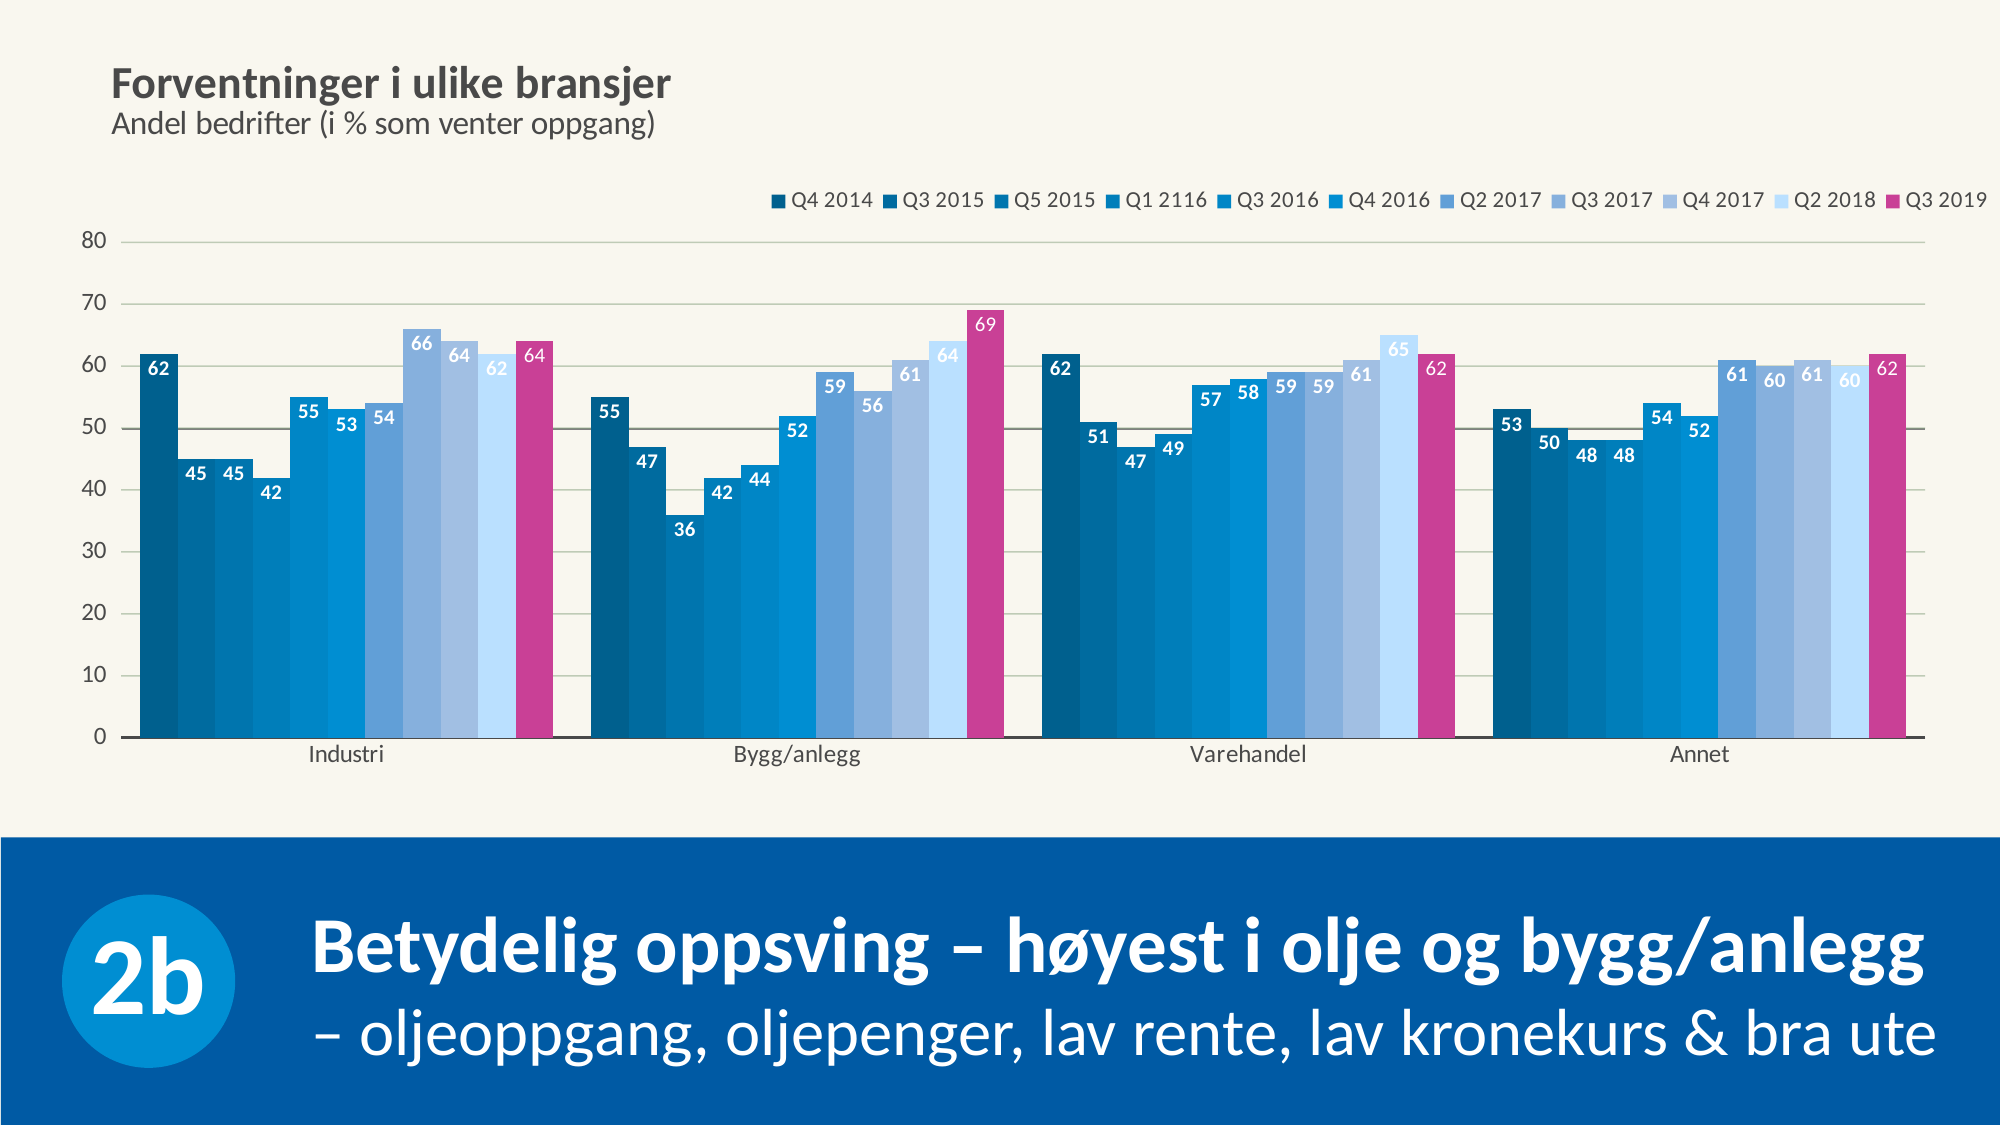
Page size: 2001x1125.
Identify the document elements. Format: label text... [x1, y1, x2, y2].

chart [26, 1, 1999, 839]
text_box Betydelig oppsving – høyest i olje og bygg/anlegg – oljeoppgang, oljepenger, lav rente, lav kronekurs & bra ute [296, 886, 1999, 1076]
text_box 2b [60, 893, 237, 1069]
text_box [0, 836, 2000, 1125]
